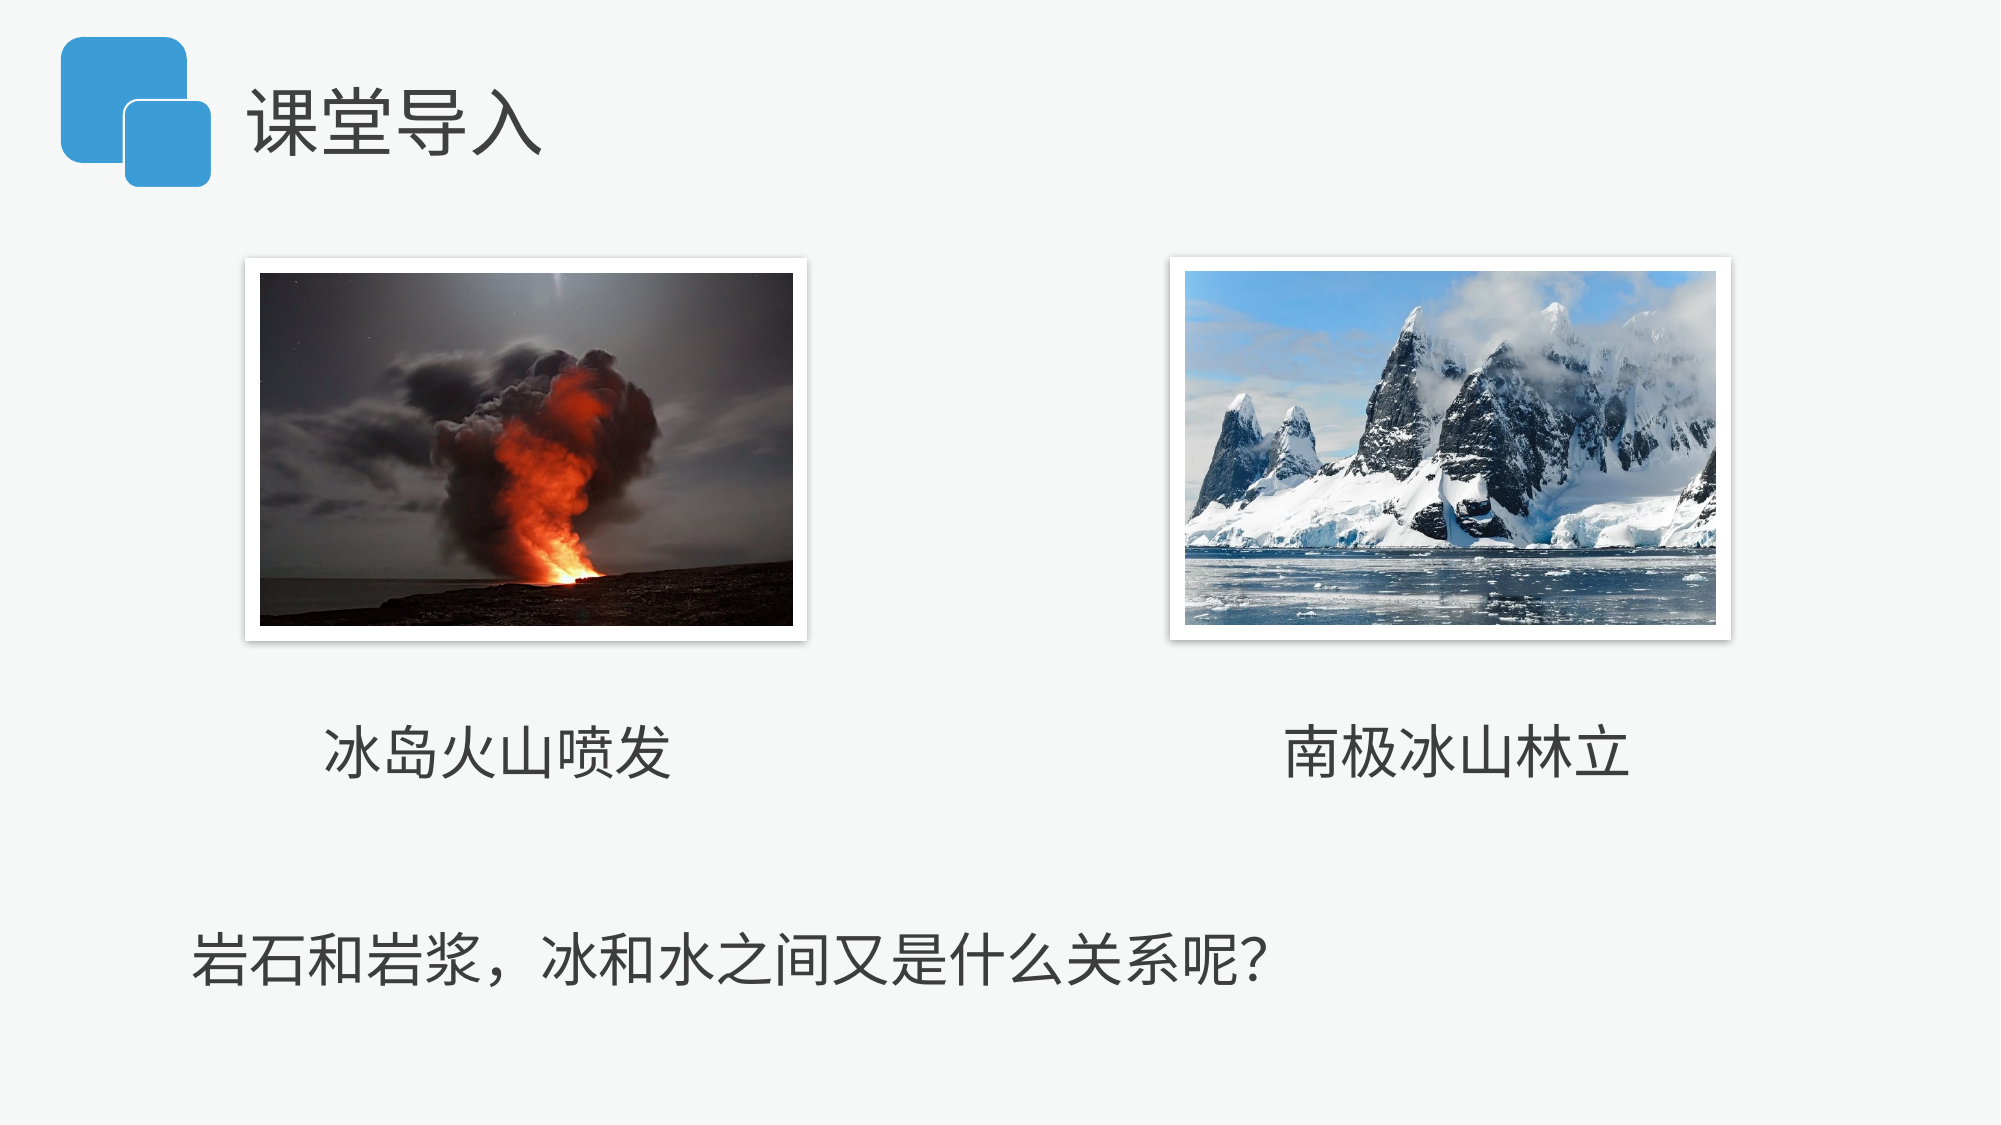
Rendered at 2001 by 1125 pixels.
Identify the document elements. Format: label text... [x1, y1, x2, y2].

picture [1184, 271, 1717, 626]
picture [259, 272, 793, 627]
text_box 课堂导入 [229, 68, 586, 173]
text_box 岩石和岩浆，冰和水之间又是什么关系呢？ [176, 845, 1523, 1001]
text_box 冰岛火山喷发 [308, 673, 819, 794]
text_box 南极冰山林立 [1267, 672, 1778, 793]
